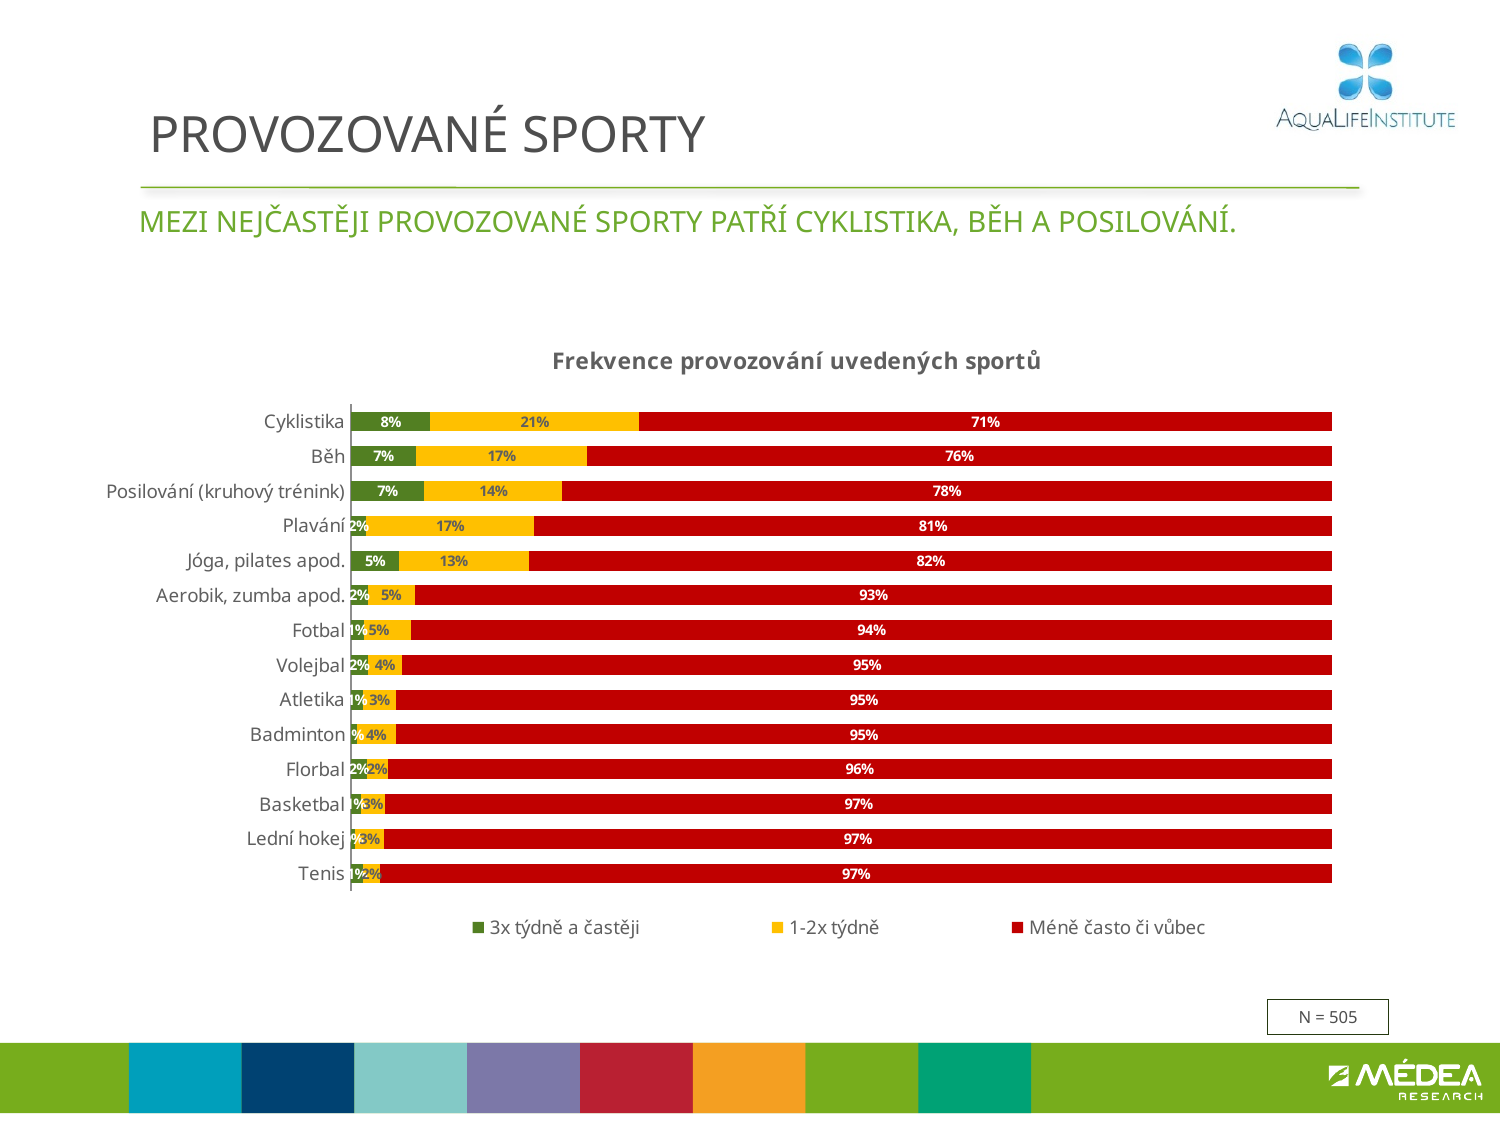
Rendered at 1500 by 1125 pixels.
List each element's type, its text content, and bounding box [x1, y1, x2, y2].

text_box Mezi nejčastěji provozované sporty patří cyklistika, běh a posilování. [123, 196, 1447, 317]
chart [0, 327, 1333, 972]
title PROVOZOVANÉ SPORTY [134, 93, 1465, 171]
picture [1253, 30, 1483, 138]
text_box N = 505 [1267, 999, 1389, 1035]
